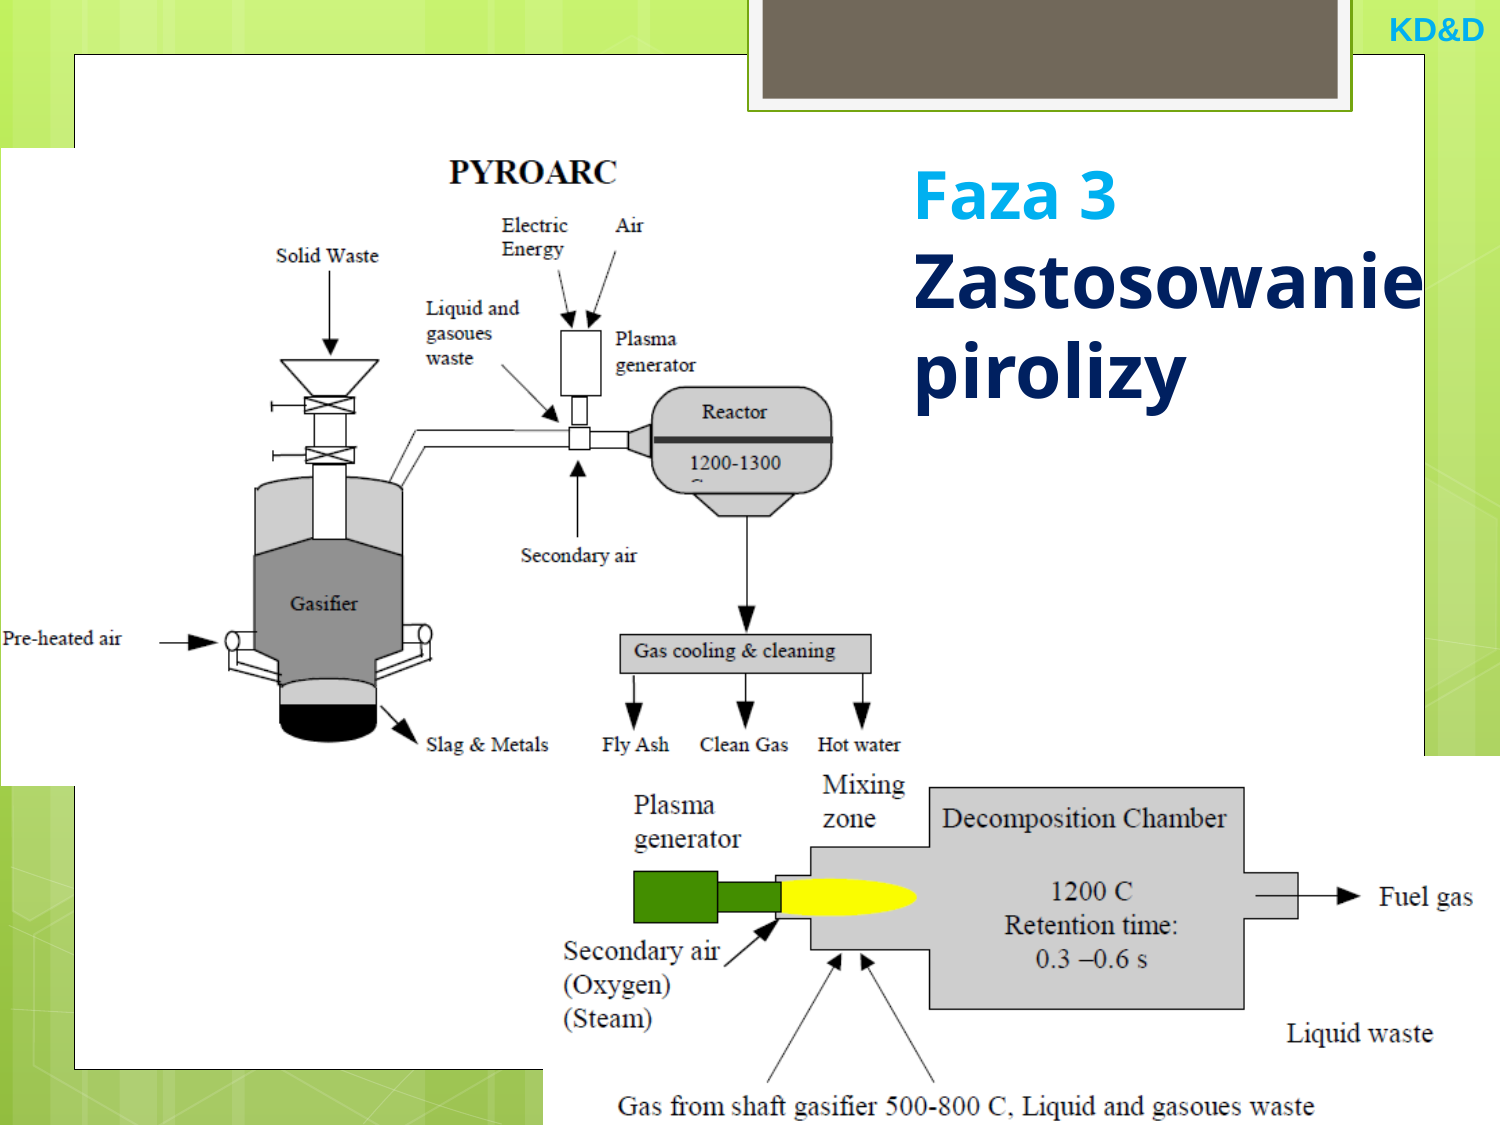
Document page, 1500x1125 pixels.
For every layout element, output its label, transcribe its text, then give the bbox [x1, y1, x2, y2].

picture [0, 148, 1500, 1125]
text_box KD&D [1374, 1, 1500, 56]
title Faza 3 Zastosowanie pirolizy [897, 131, 1459, 421]
